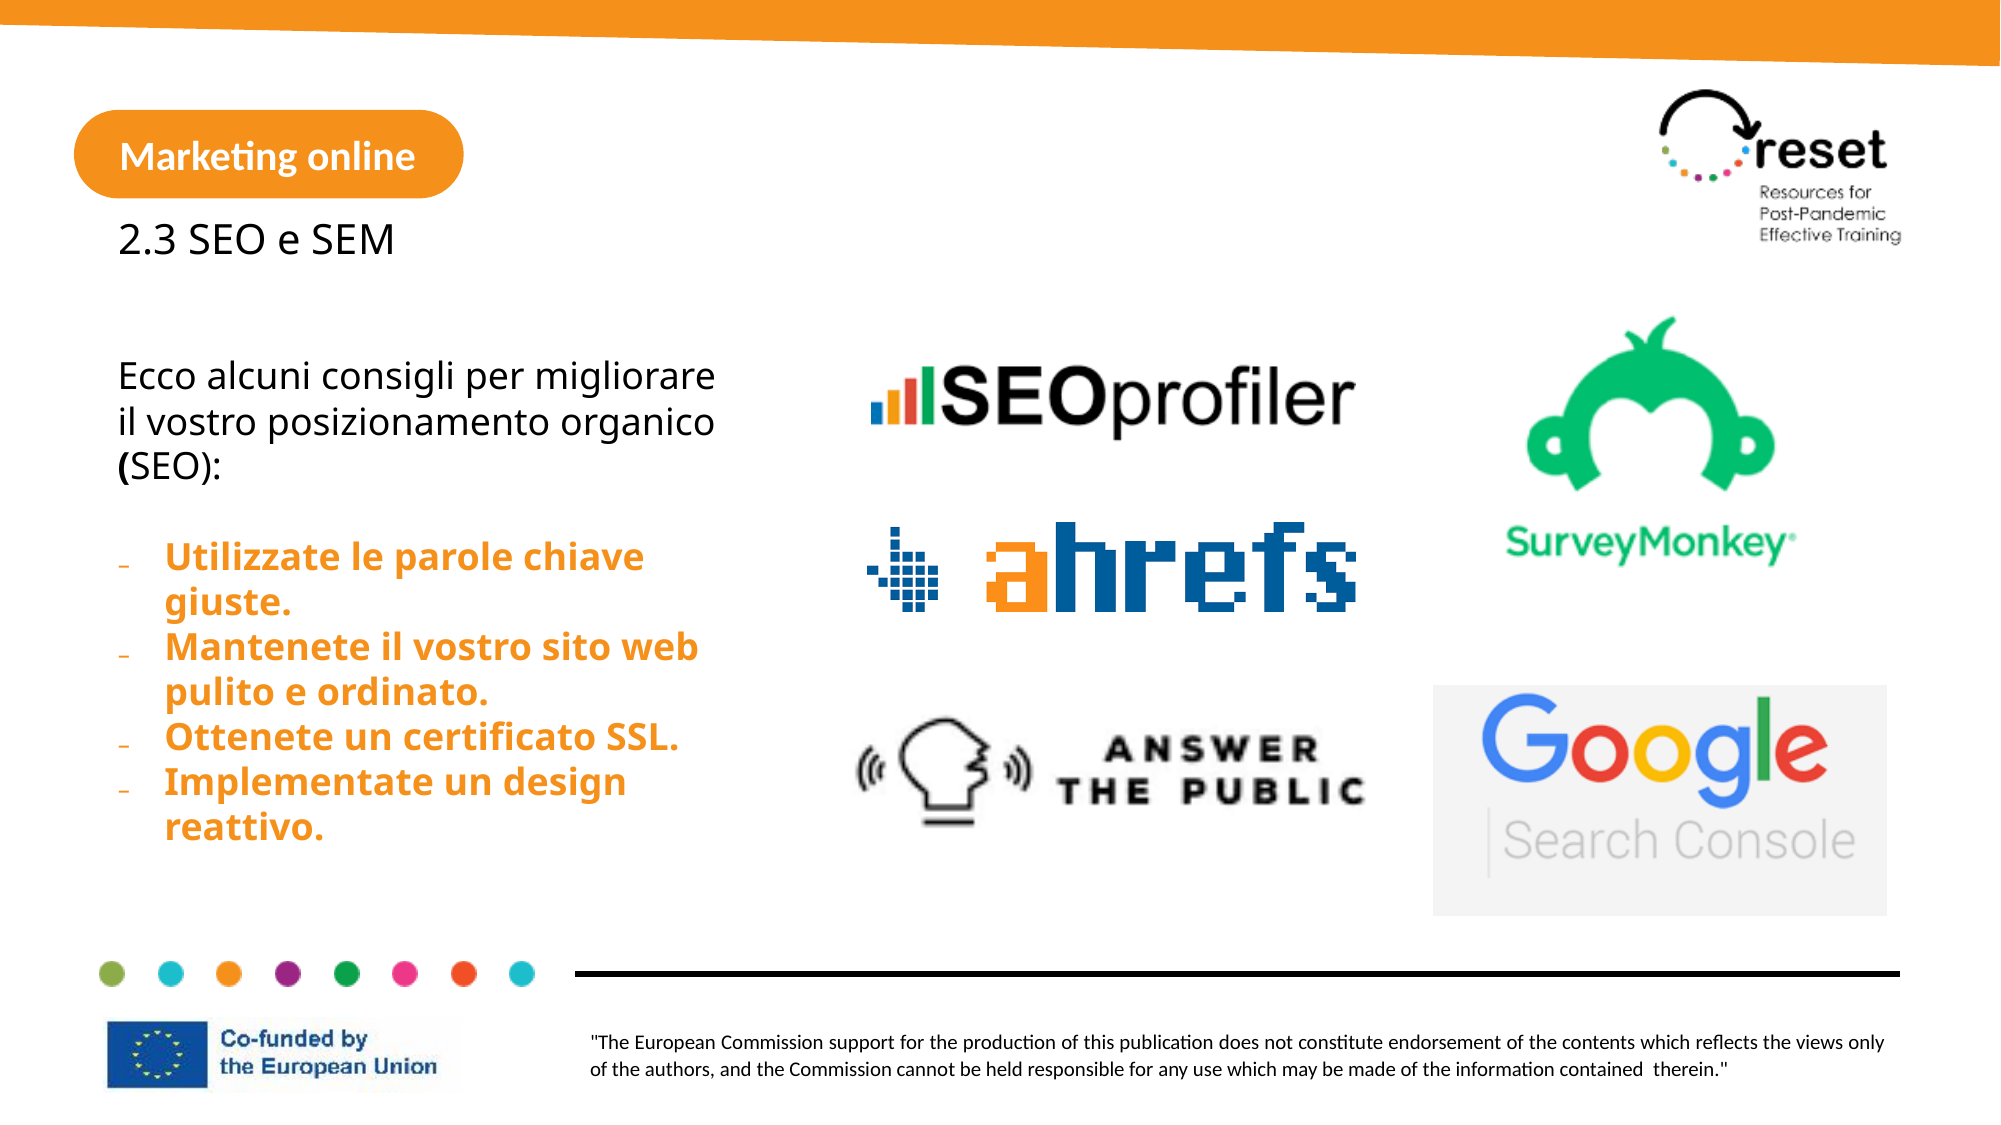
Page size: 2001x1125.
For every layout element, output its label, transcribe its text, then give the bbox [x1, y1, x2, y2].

picture [216, 961, 242, 987]
picture [103, 1017, 463, 1093]
picture [392, 961, 418, 987]
text_box Marketing online [72, 108, 465, 200]
picture [451, 961, 477, 987]
picture [509, 961, 535, 987]
text_box Ecco alcuni consigli per migliorare il vostro posizionamento organico (SEO): Utilizzate le parole chiave giuste. Mantenete il vostro sito web pulito e ordinato. Ottenete un certificato SSL. Implementate un design reattivo. [102, 345, 742, 936]
picture [99, 961, 125, 987]
picture [1650, 77, 1917, 255]
picture [334, 961, 360, 987]
text_box 2.3 SEO e SEM [85, 205, 761, 270]
picture [867, 276, 1356, 612]
picture [776, 299, 1887, 916]
picture [275, 961, 301, 987]
picture [158, 961, 184, 987]
